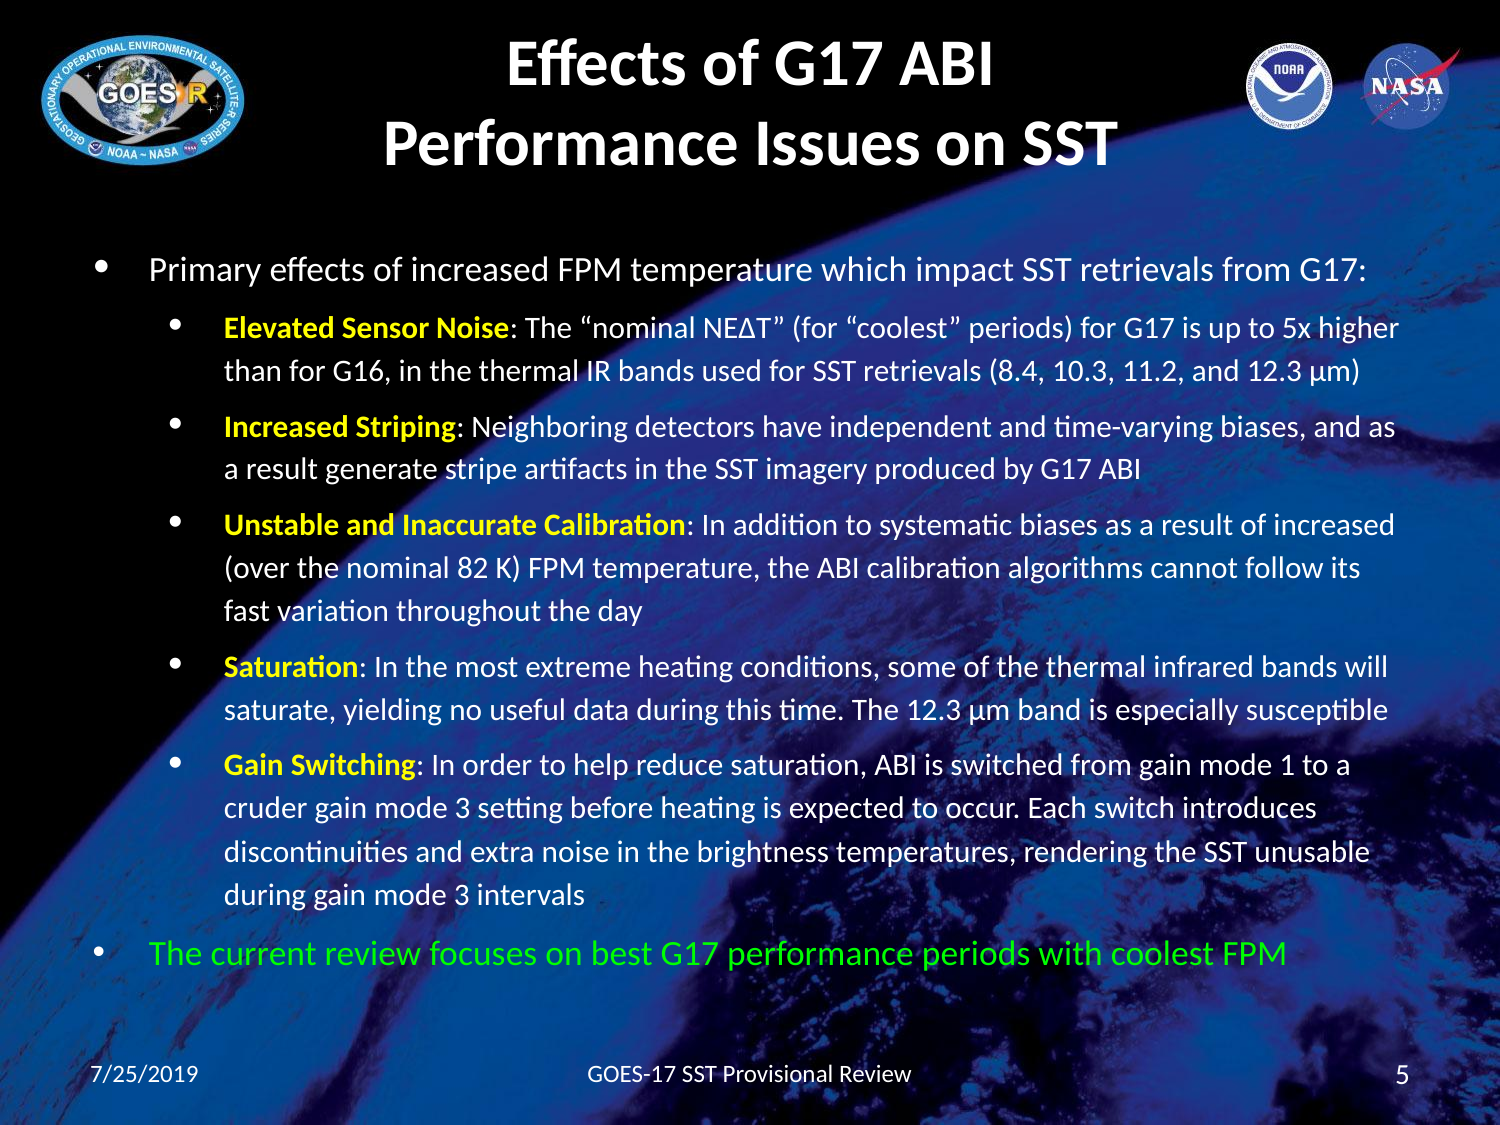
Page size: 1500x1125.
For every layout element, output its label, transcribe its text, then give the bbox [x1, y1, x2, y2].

footer GOES-17 SST Provisional Review [512, 1042, 988, 1103]
title Effects of G17 ABI Performance Issues on SST [76, 5, 1426, 193]
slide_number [75, 1042, 425, 1103]
picture [0, 0, 1500, 1125]
slide_number 5 [1074, 1042, 1425, 1103]
list Primary effects of increased FPM temperature which impact SST retrievals from G17: Elevated Sensor Noise: The “nominal NEΔT” (for “coolest” periods) for G17 is up to 5x higher than for G16, in the thermal IR bands used for SST retrievals (8.4, 10.3, 11.2, and 12.3 μm) Increased Striping: Neighboring detectors have independent and time-varying biases, and as a result generate stripe artifacts in the SST imagery produced by G17 ABI Unstable and Inaccurate Calibration: In addition to systematic biases as a result of increased (over the nominal 82 K) FPM temperature, the ABI calibration algorithms cannot follow its fast variation throughout the day Saturation: In the most extreme heating conditions, some of the thermal infrared bands will saturate, yielding no useful data during this time. The 12.3 μm band is especially susceptible Gain Switching: In order to help reduce saturation, ABI is switched from gain mode 1 to a cruder gain mode 3 setting before heating is expected to occur. Each switch introduces discontinuities and extra noise in the brightness temperatures, rendering the SST unusable during gain mode 3 intervals The current review focuses on best G17 performance periods with coolest FPM [58, 225, 1425, 1008]
